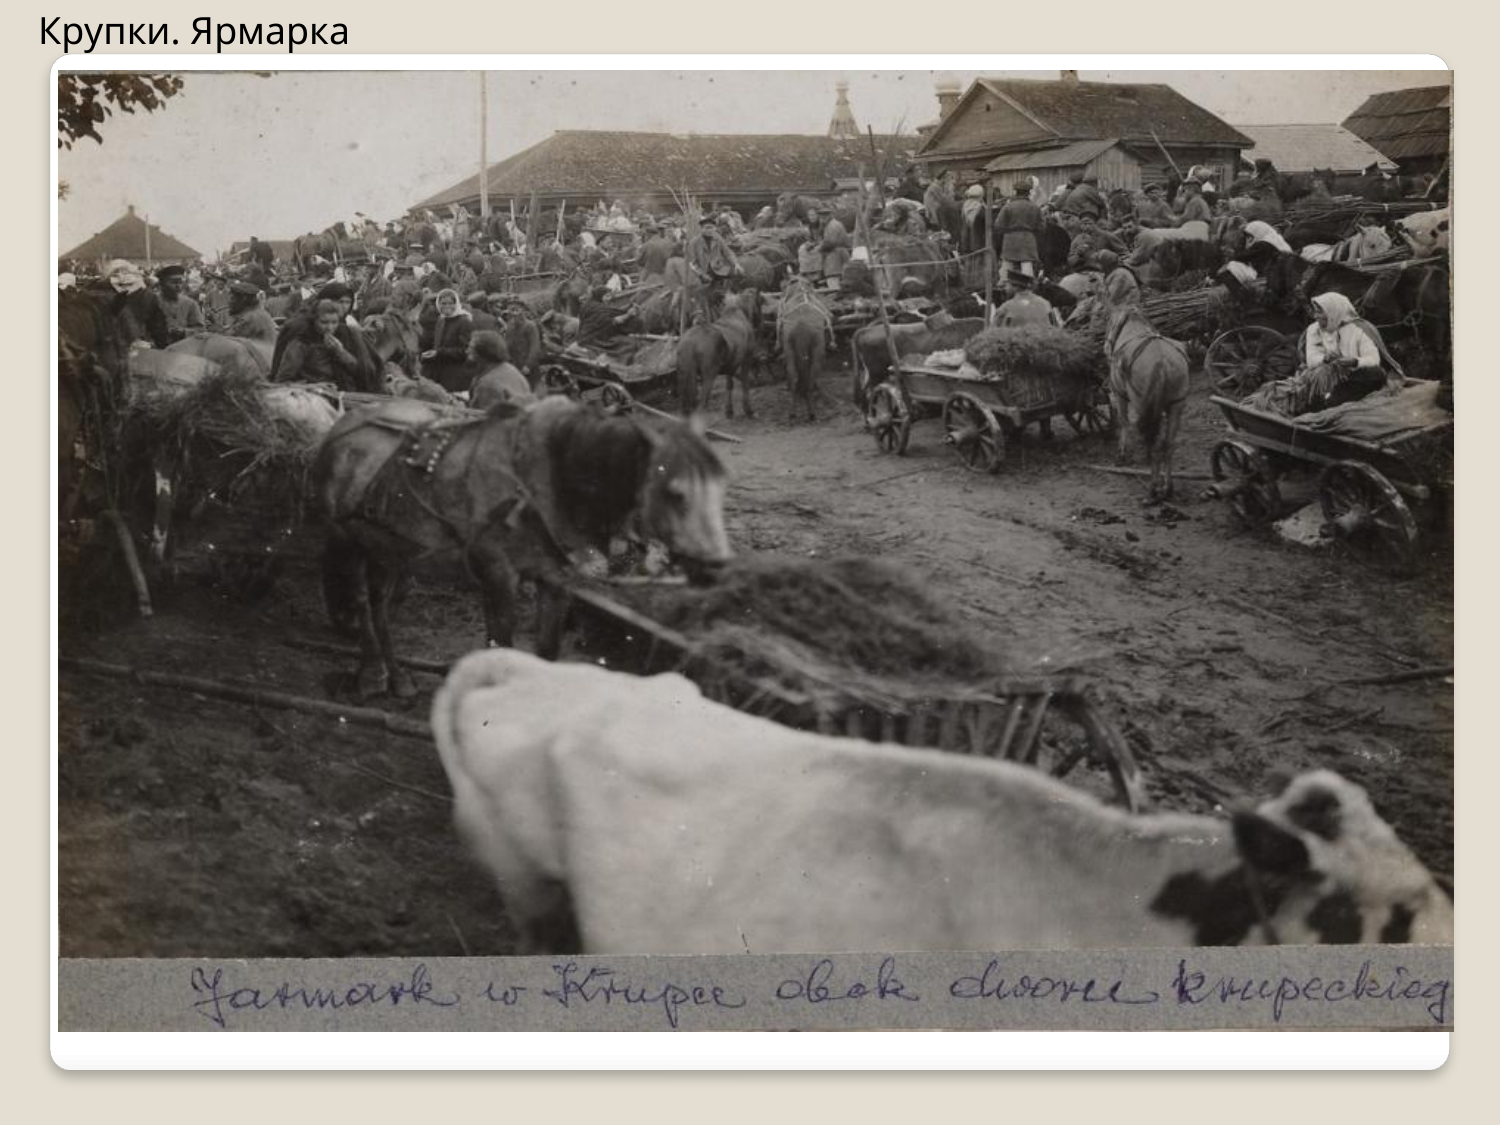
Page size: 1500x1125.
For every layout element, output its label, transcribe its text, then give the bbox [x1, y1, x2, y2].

text_box Крупки. Ярмарка [23, 0, 935, 60]
picture [58, 70, 1454, 1032]
